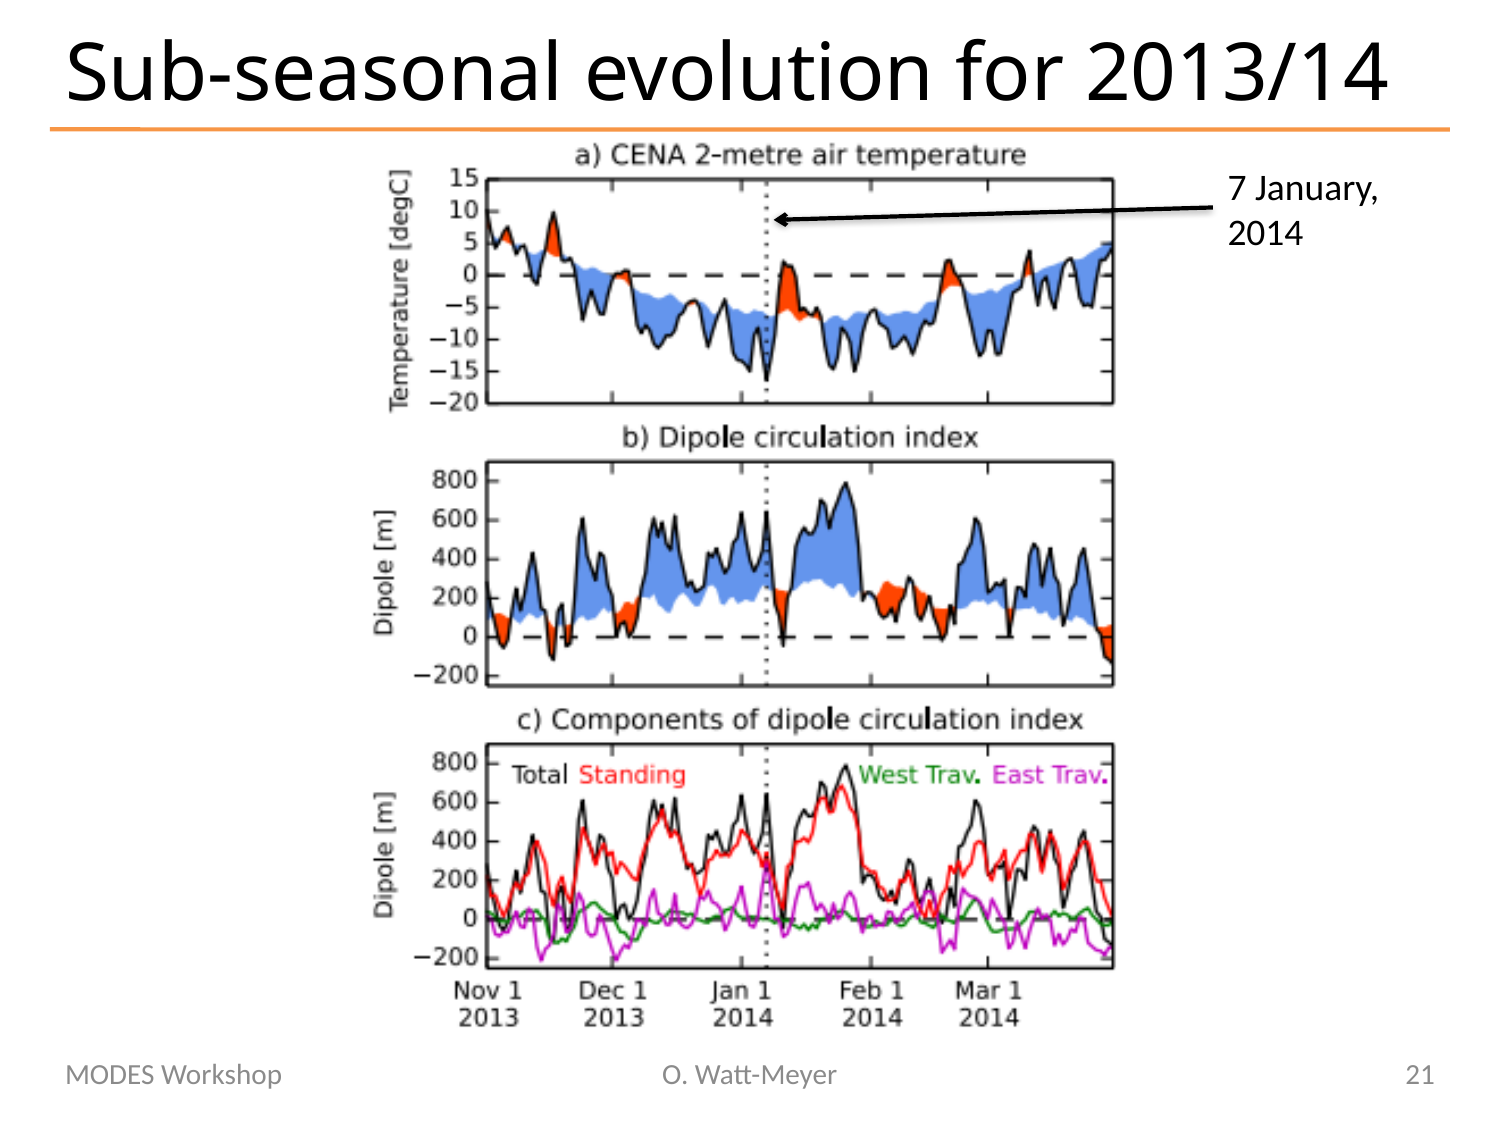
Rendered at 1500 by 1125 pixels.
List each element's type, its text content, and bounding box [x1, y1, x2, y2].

footer O. Watt-Meyer [512, 1047, 988, 1103]
slide_number MODES Workshop [50, 1042, 512, 1103]
slide_number 21 [1362, 1042, 1450, 1103]
title Sub-seasonal evolution for 2013/14 [50, 12, 1450, 125]
picture [365, 136, 1117, 1039]
text_box 7 January, 2014 [1212, 155, 1395, 260]
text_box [773, 207, 1211, 221]
